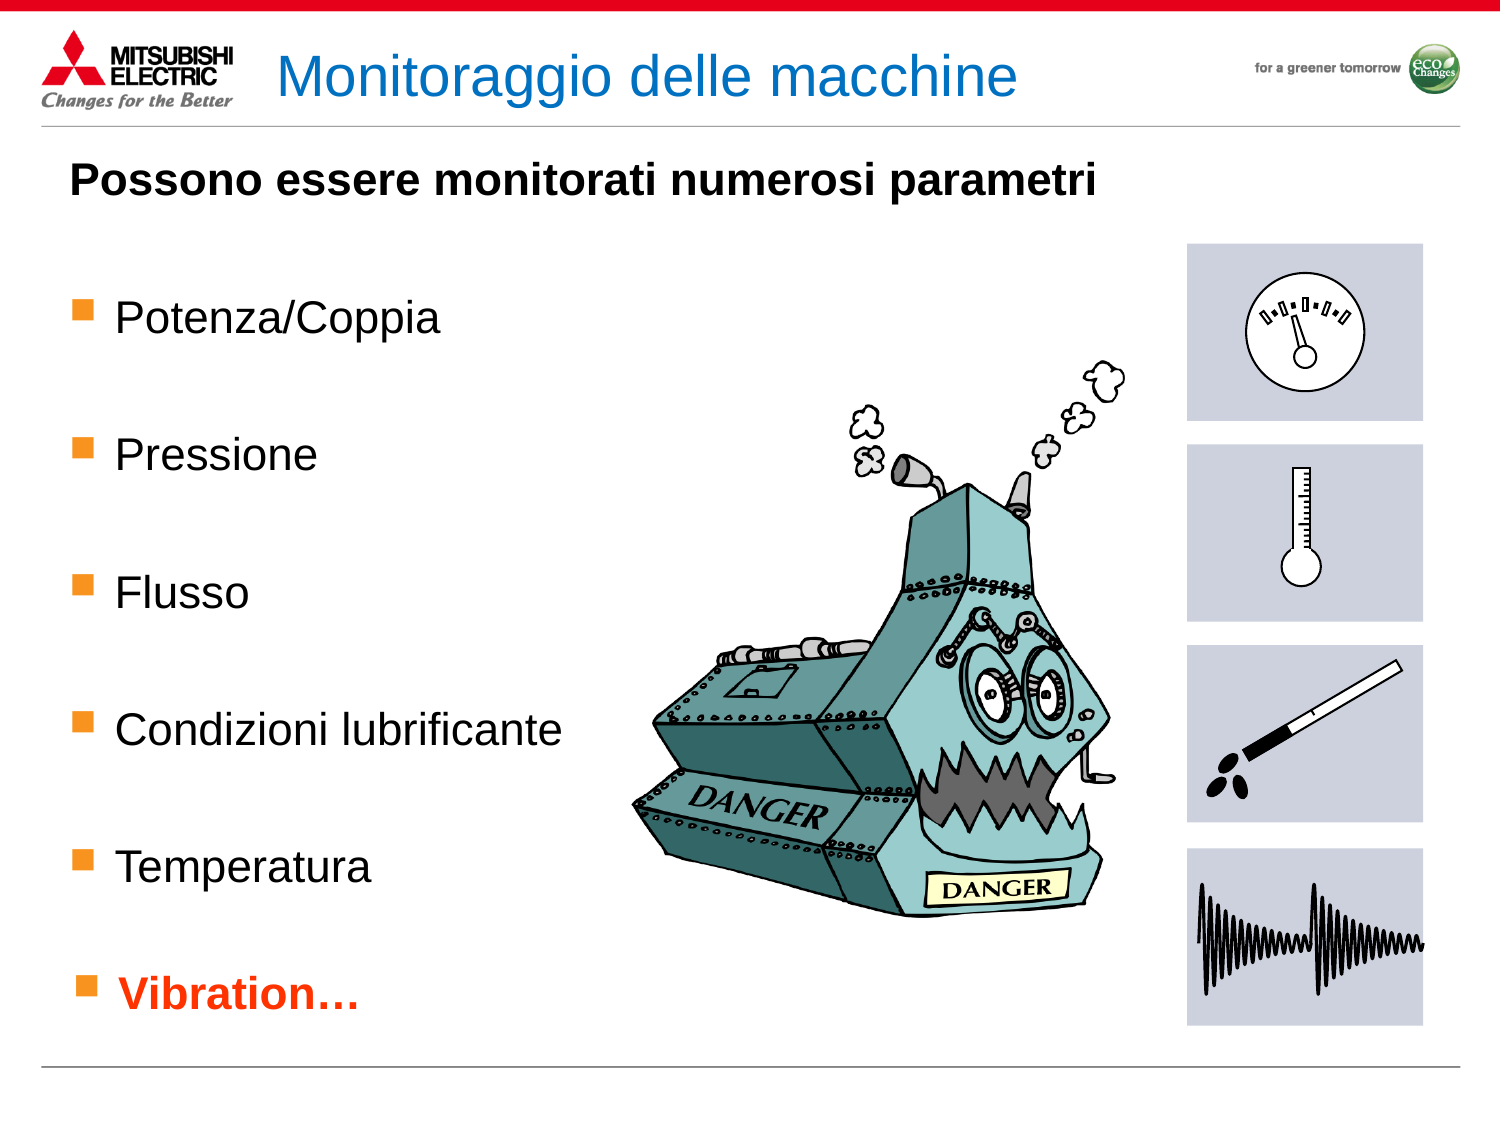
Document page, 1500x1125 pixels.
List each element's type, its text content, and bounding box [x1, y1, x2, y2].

text_box Possono essere monitorati numerosi parametri Potenza/Coppia Pressione Flusso Condizioni lubrificante Temperatura [49, 142, 1447, 918]
text_box [1187, 848, 1424, 1026]
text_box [1198, 876, 1424, 997]
text_box Monitoraggio delle macchine [261, 23, 1236, 123]
text_box [1219, 754, 1238, 773]
text_box [1187, 645, 1424, 823]
text_box [1187, 243, 1424, 421]
text_box [1233, 775, 1247, 799]
picture [0, 0, 1500, 1125]
text_box [1207, 777, 1226, 797]
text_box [1233, 703, 1412, 717]
text_box Vibration… [53, 917, 868, 1024]
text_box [1245, 272, 1365, 392]
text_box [1281, 467, 1322, 587]
text_box [1187, 444, 1424, 622]
